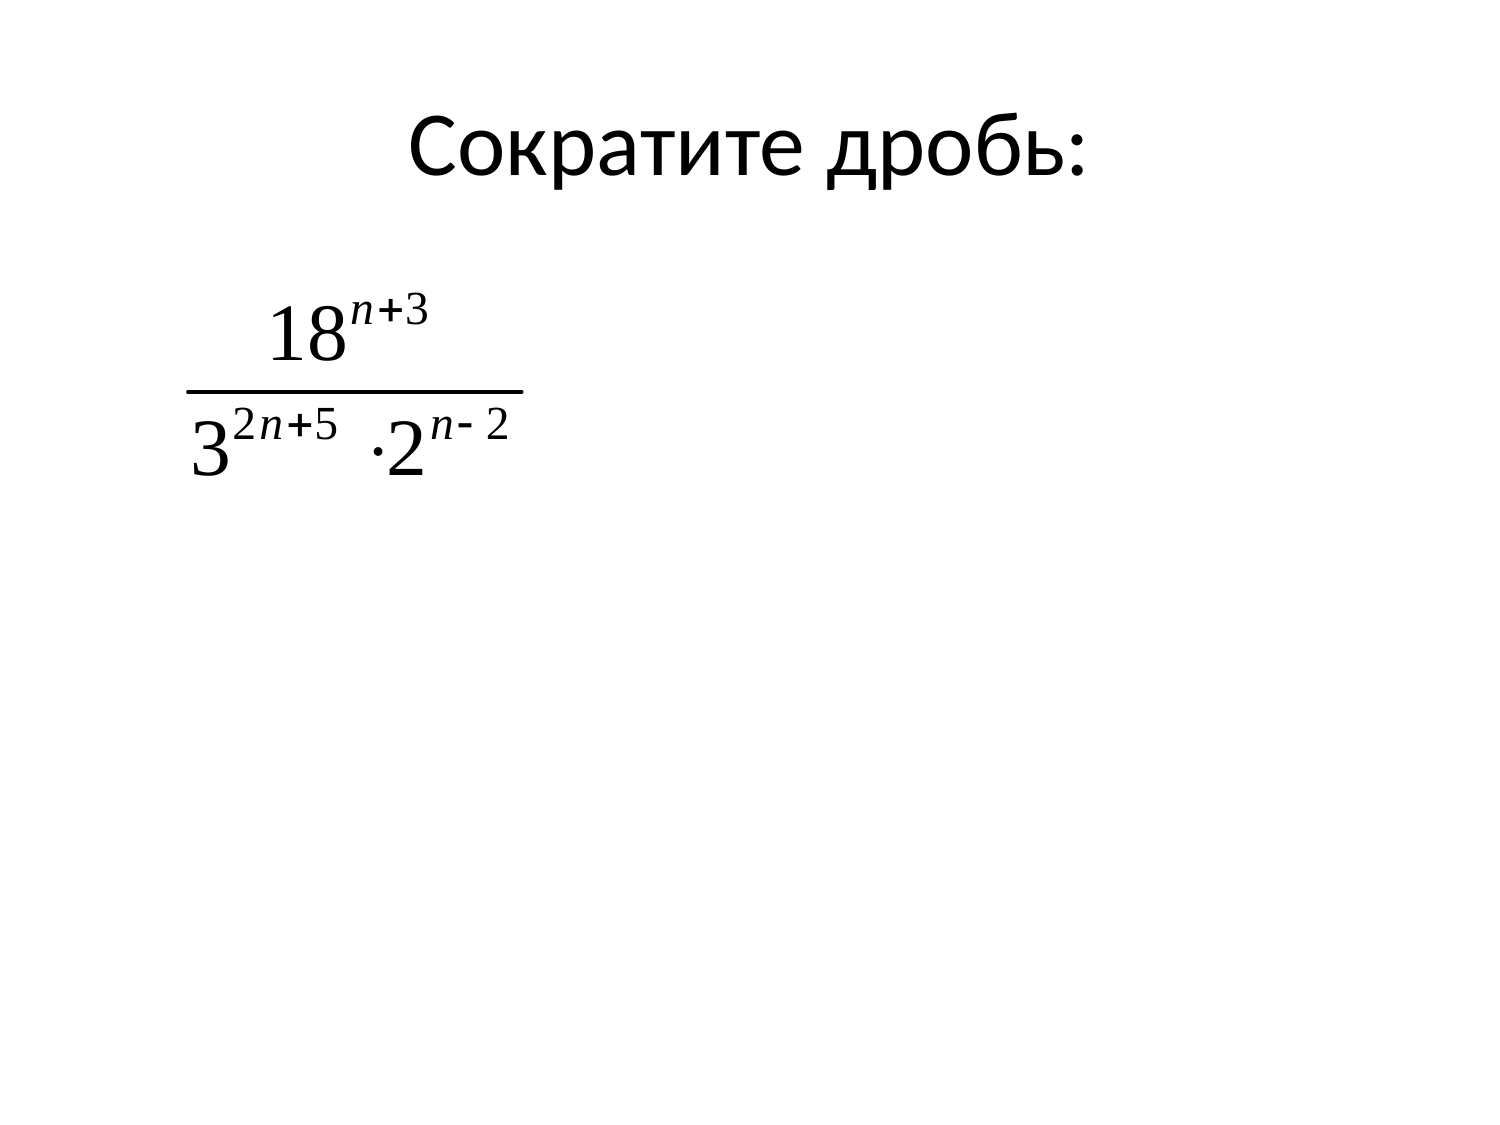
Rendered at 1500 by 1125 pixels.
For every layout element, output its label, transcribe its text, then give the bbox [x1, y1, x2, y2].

title Сократите дробь: [75, 45, 1425, 233]
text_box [173, 269, 542, 494]
